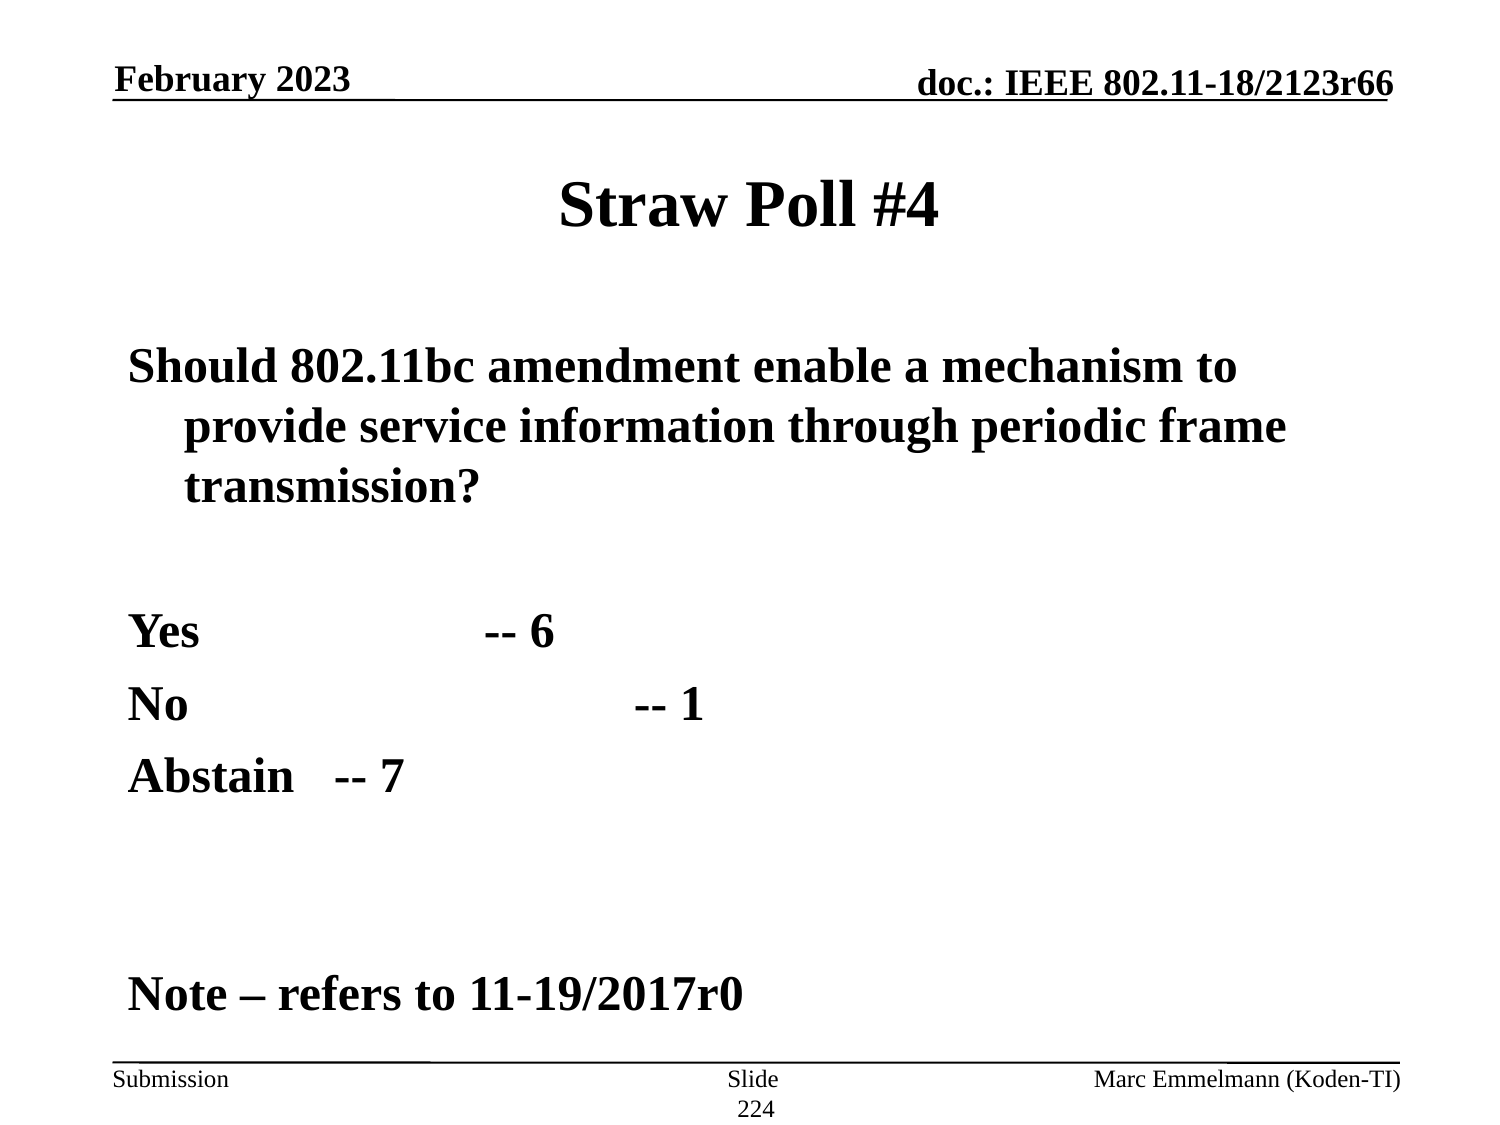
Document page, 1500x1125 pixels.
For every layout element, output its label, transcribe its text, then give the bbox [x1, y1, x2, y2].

slide_number Slide 224 [712, 1061, 800, 1123]
footer Marc Emmelmann (Koden-TI) [878, 1061, 1402, 1093]
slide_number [114, 54, 423, 100]
title Straw Poll #4 [112, 112, 1388, 288]
list Should 802.11bc amendment enable a mechanism to provide service information through periodic frame transmission? Yes -- 6 No -- 1 Abstain -- 7 Note – refers to 11-19/2017r0 [112, 324, 1388, 1000]
